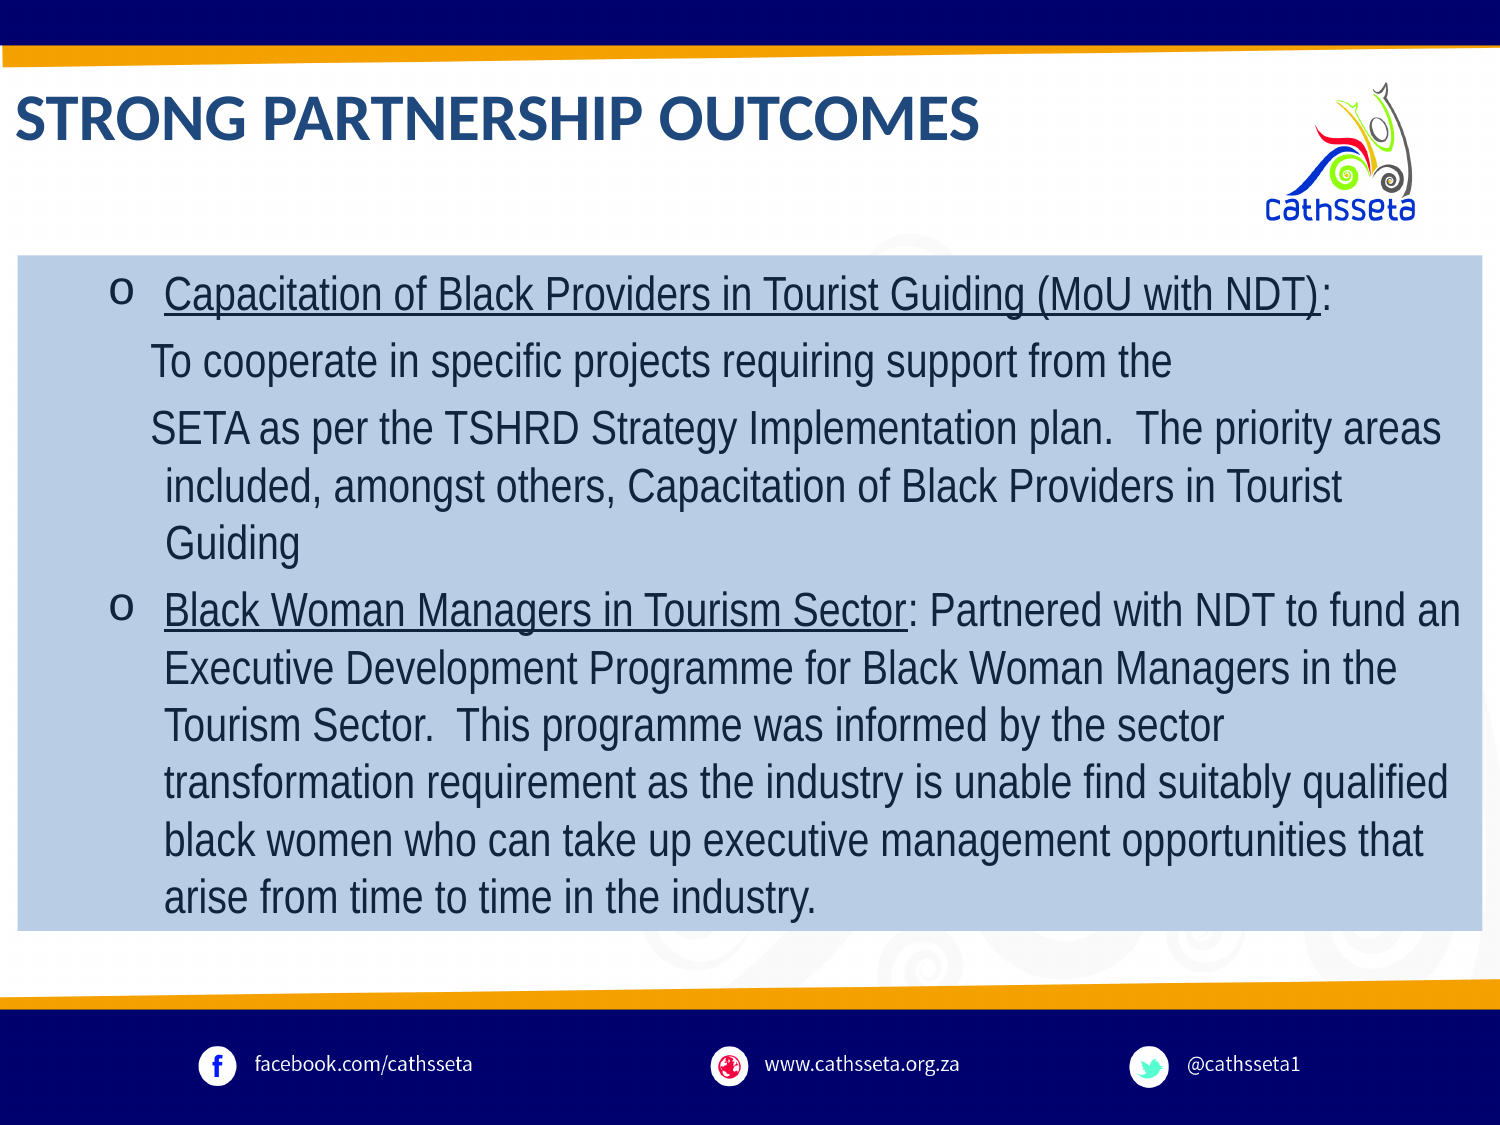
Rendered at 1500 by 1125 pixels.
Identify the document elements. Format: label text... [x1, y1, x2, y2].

text_box [440, 702, 705, 778]
text_box Capacitation of Black Providers in Tourist Guiding (MoU with NDT): To cooperate in specific projects requiring support from the SETA as per the TSHRD Strategy Implementation plan. The priority areas included, amongst others, Capacitation of Black Providers in Tourist Guiding Black Woman Managers in Tourism Sector: Partnered with NDT to fund an Executive Development Programme for Black Woman Managers in the Tourism Sector. This programme was informed by the sector transformation requirement as the industry is unable find suitably qualified black women who can take up executive management opportunities that arise from time to time in the industry. [17, 255, 1483, 931]
text_box STRONG PARTNERSHIP OUTCOMES [0, 66, 1447, 215]
picture [0, 0, 1500, 1125]
